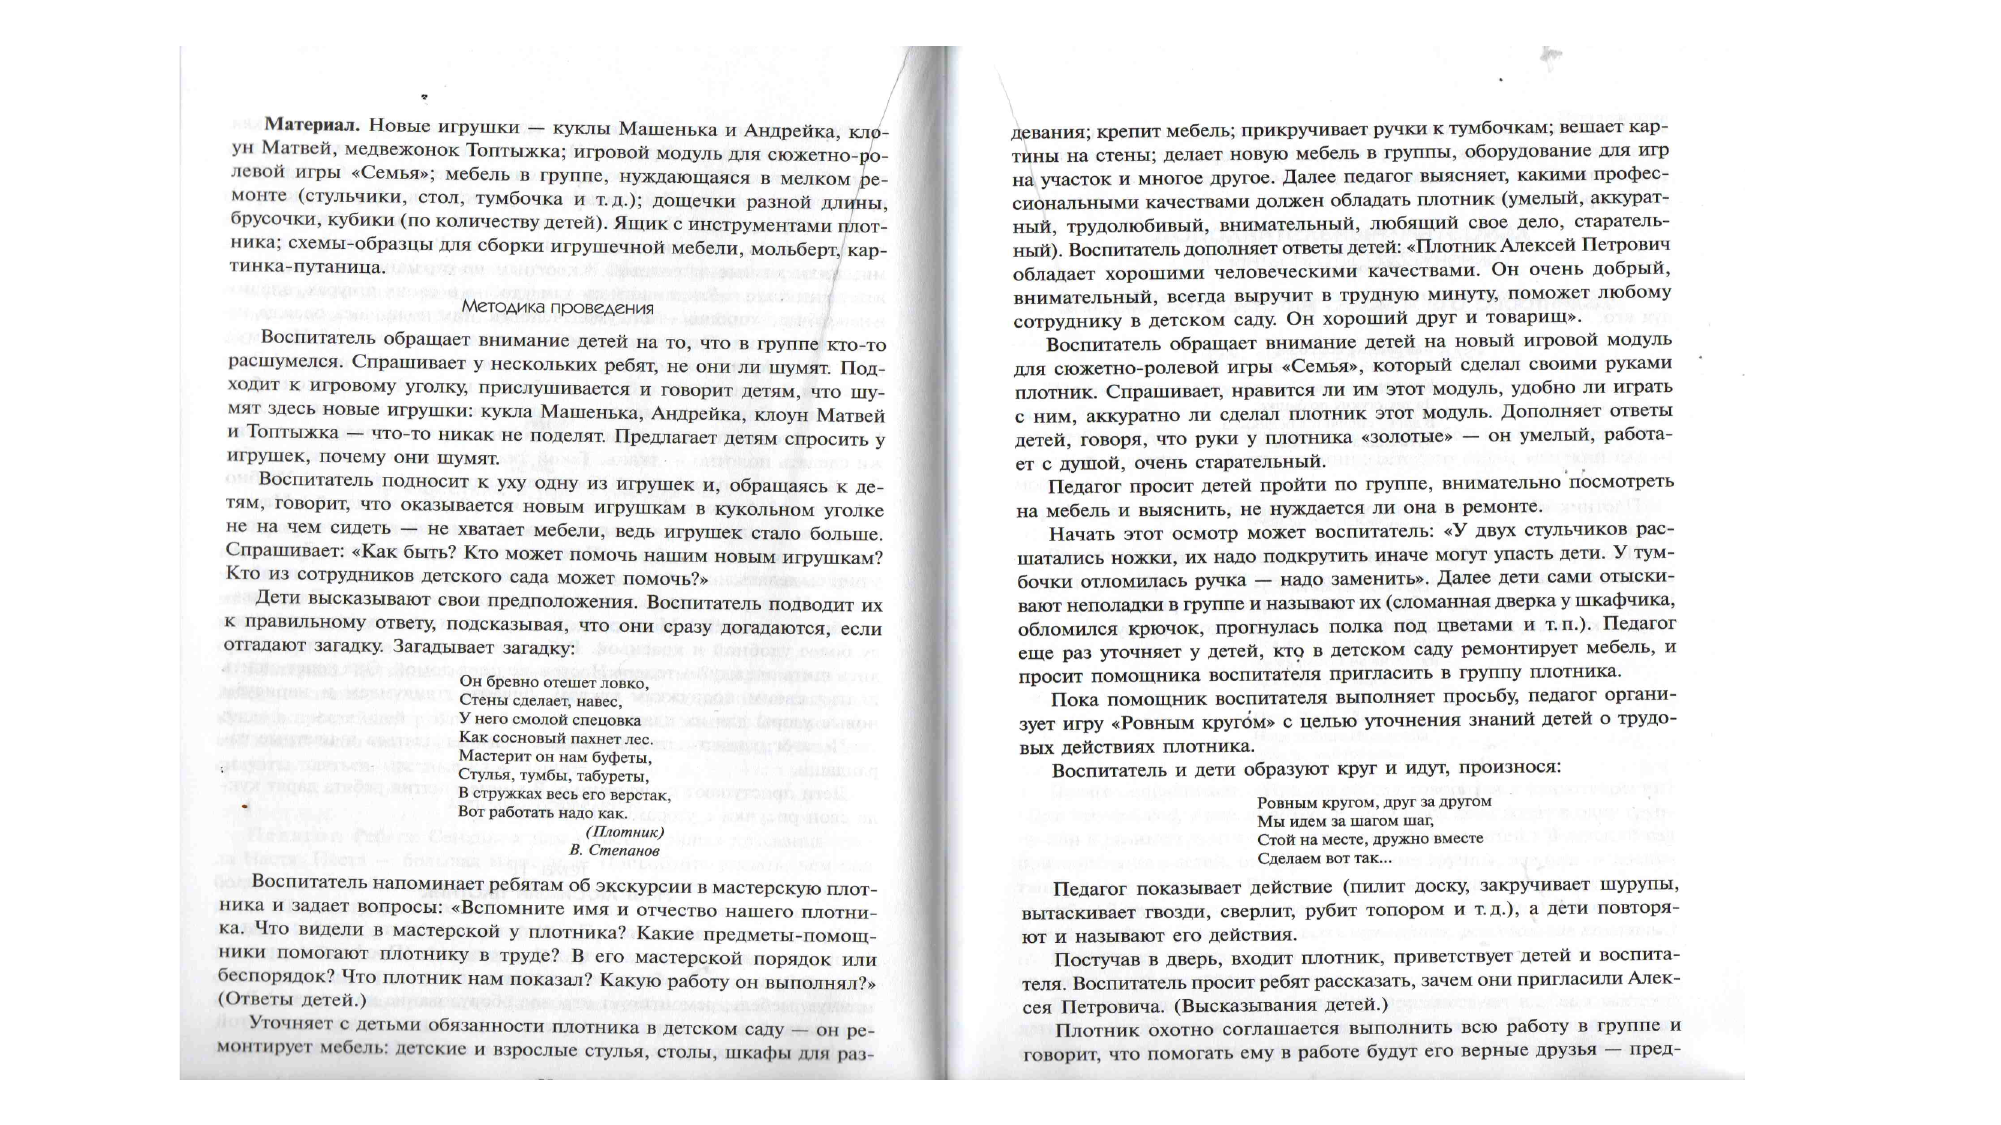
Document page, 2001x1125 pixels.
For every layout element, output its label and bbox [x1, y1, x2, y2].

picture [181, 0, 1743, 1125]
